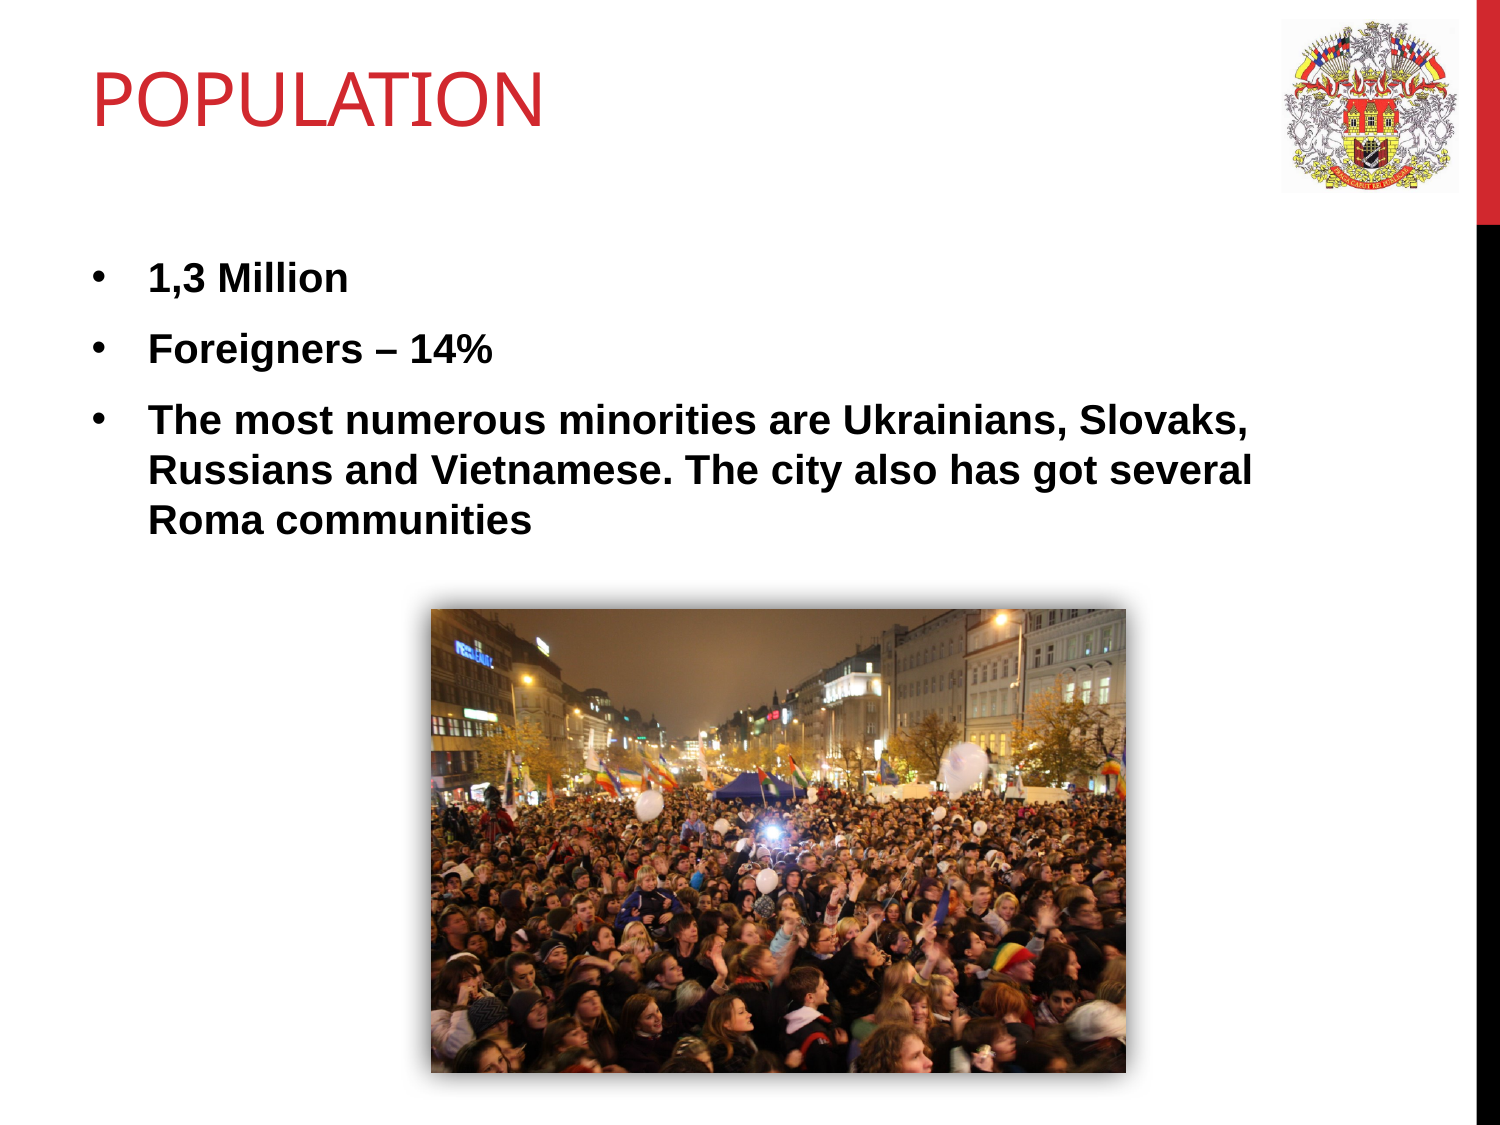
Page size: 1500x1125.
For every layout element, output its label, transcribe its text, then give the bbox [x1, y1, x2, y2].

picture [1281, 19, 1459, 193]
title population [75, 25, 1025, 149]
list 1,3 Million Foreigners – 14% The most numerous minorities are Ukrainians, Slovaks, Russians and Vietnamese. The city also has got several Roma communities [76, 243, 1327, 578]
picture [430, 609, 1126, 1074]
